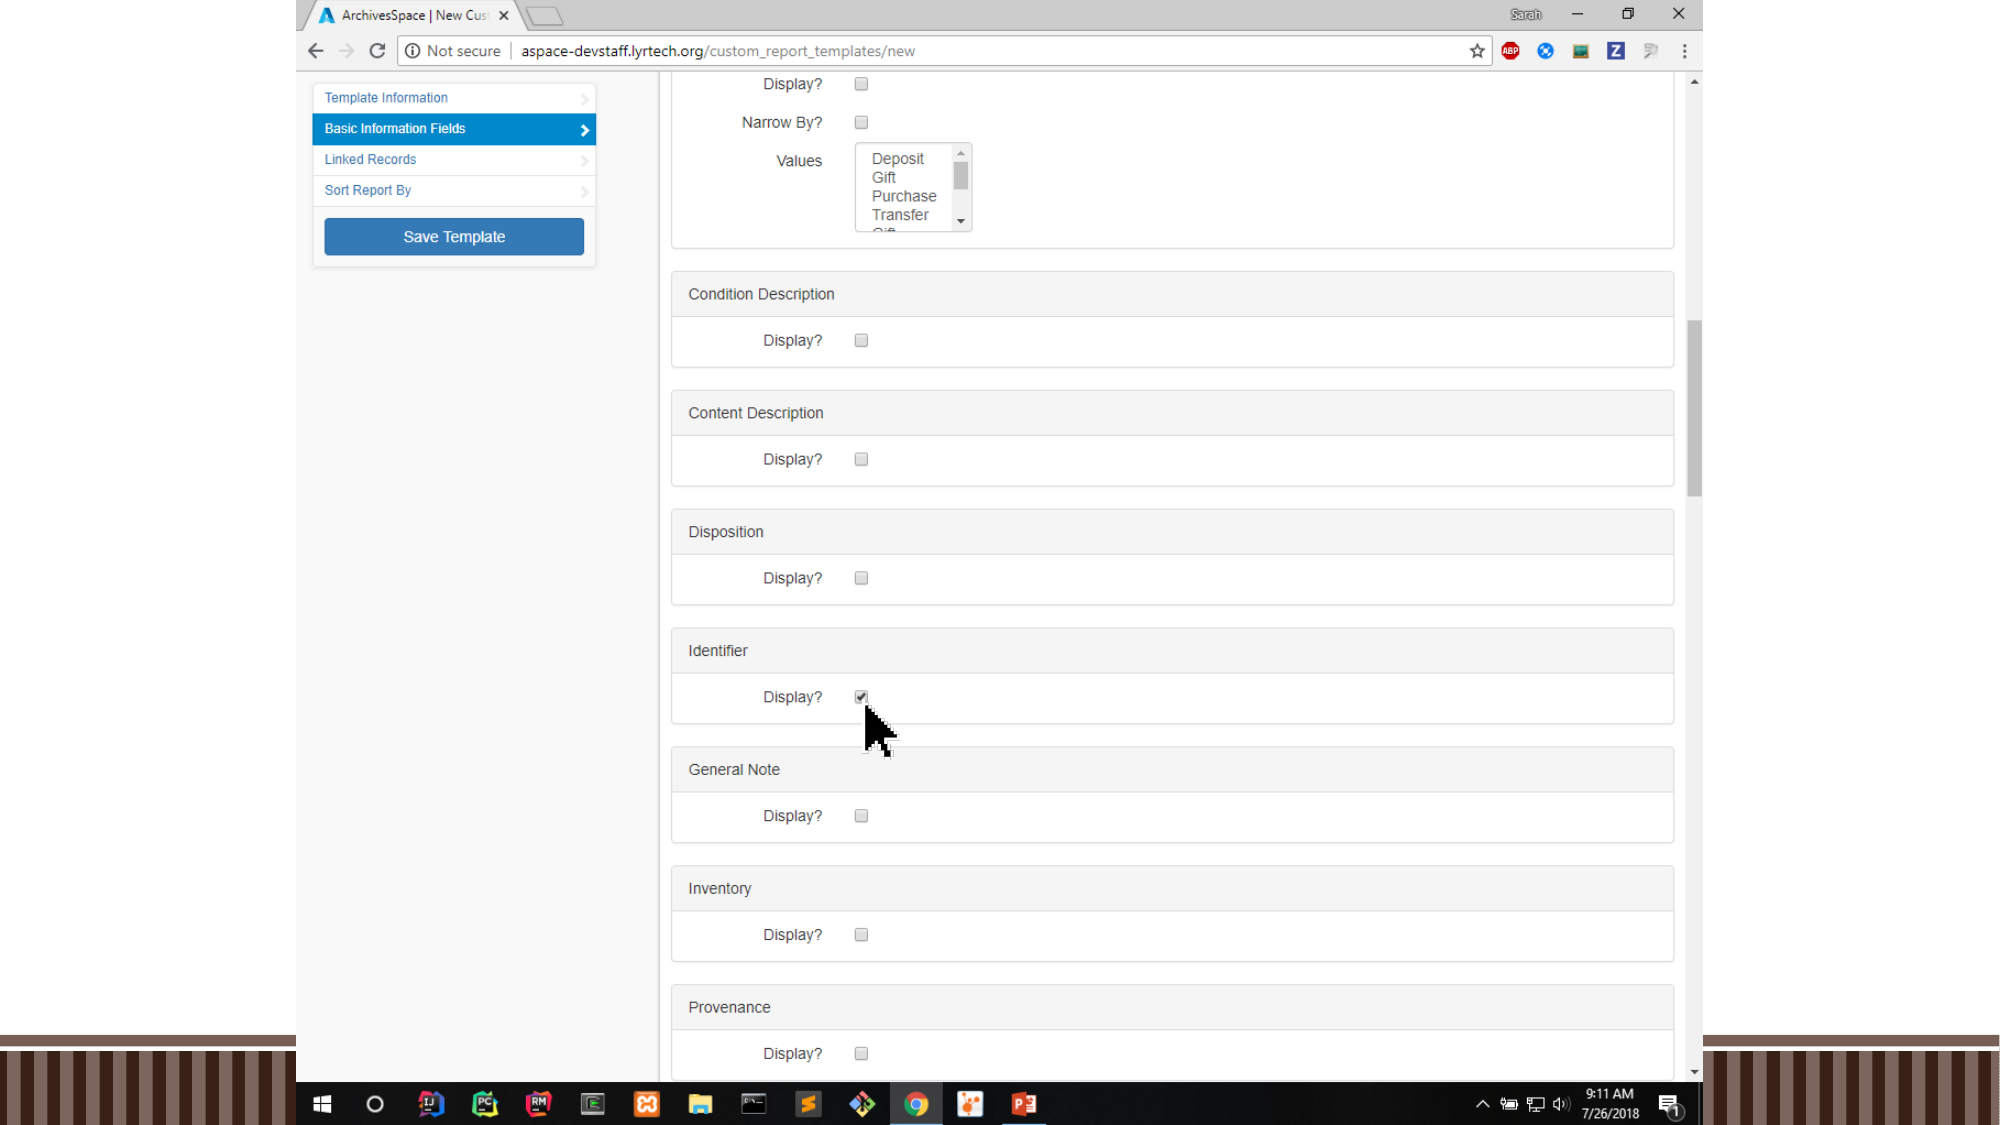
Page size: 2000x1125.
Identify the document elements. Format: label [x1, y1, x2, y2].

picture [296, 0, 1703, 1125]
